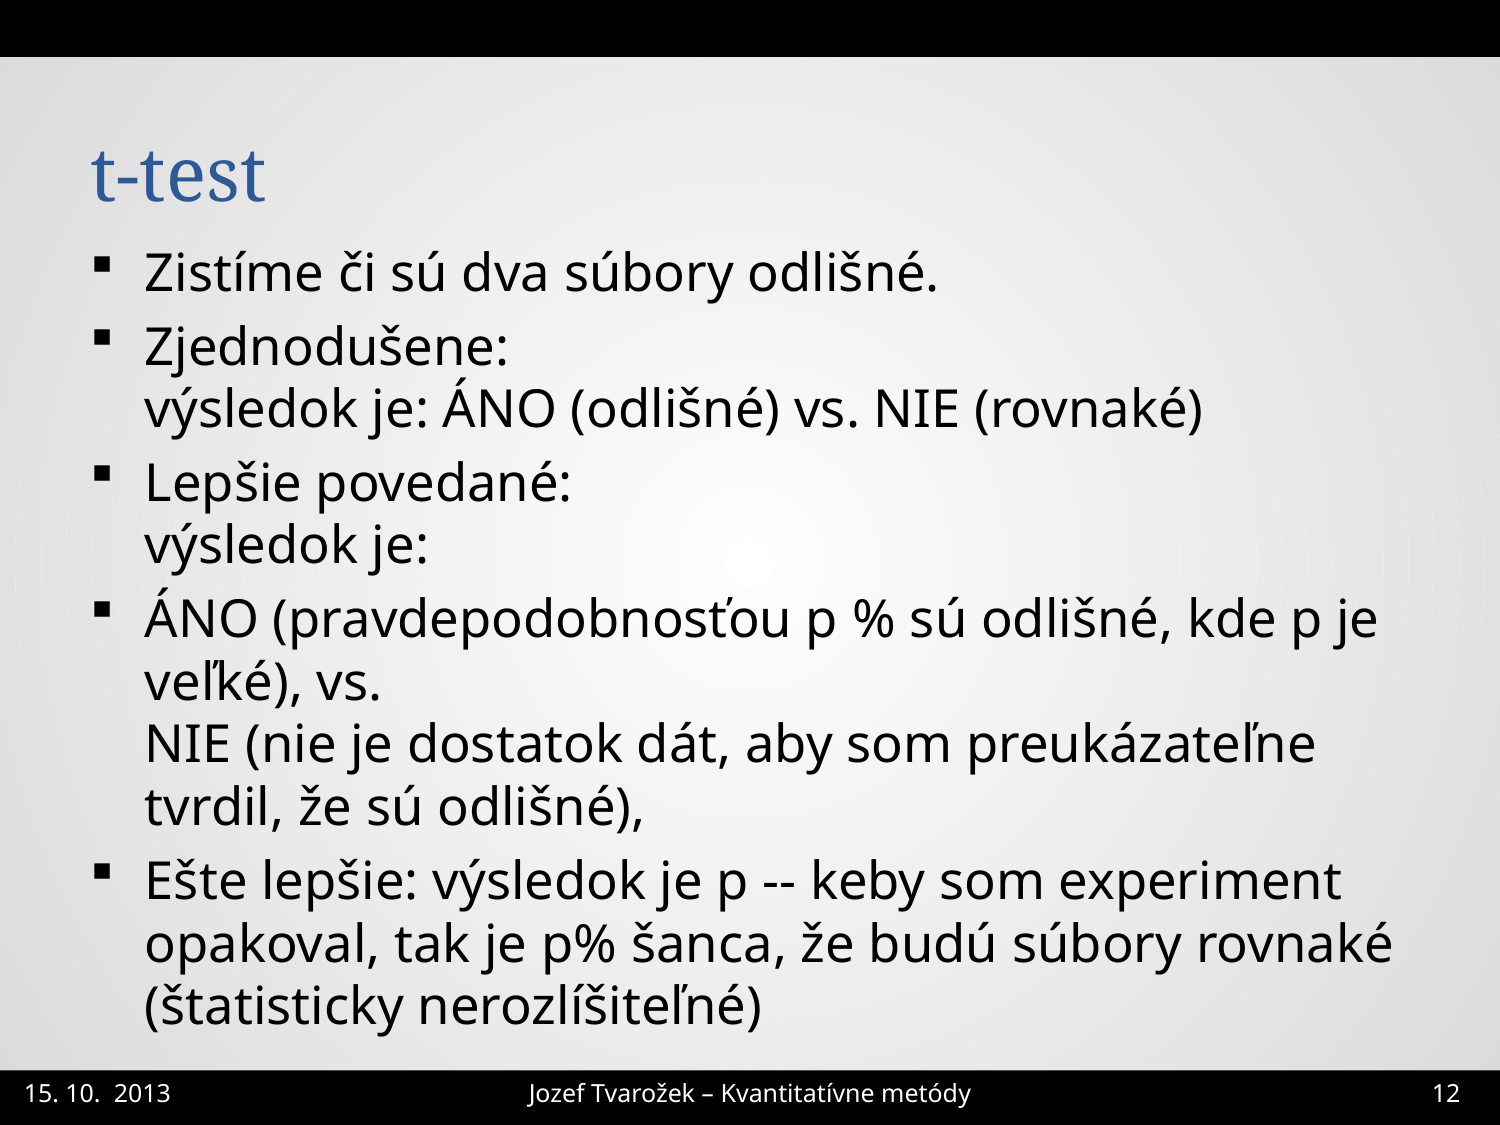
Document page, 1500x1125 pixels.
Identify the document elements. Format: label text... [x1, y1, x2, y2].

list Zistíme či sú dva súbory odlišné. Zjednodušene: výsledok je: ÁNO (odlišné) vs. NIE (rovnaké) Lepšie povedané: výsledok je: ÁNO (pravdepodobnosťou p % sú odlišné, kde p je veľké), vs. NIE (nie je dostatok dát, aby som preukázateľne tvrdil, že sú odlišné), Ešte lepšie: výsledok je p -- keby som experiment opakoval, tak je p% šanca, že budú súbory rovnaké (štatisticky nerozlíšiteľné) [74, 231, 1426, 1048]
title t-test [75, 103, 1425, 209]
footer Jozef Tvarožek – Kvantitatívne metódy [395, 1070, 1105, 1114]
